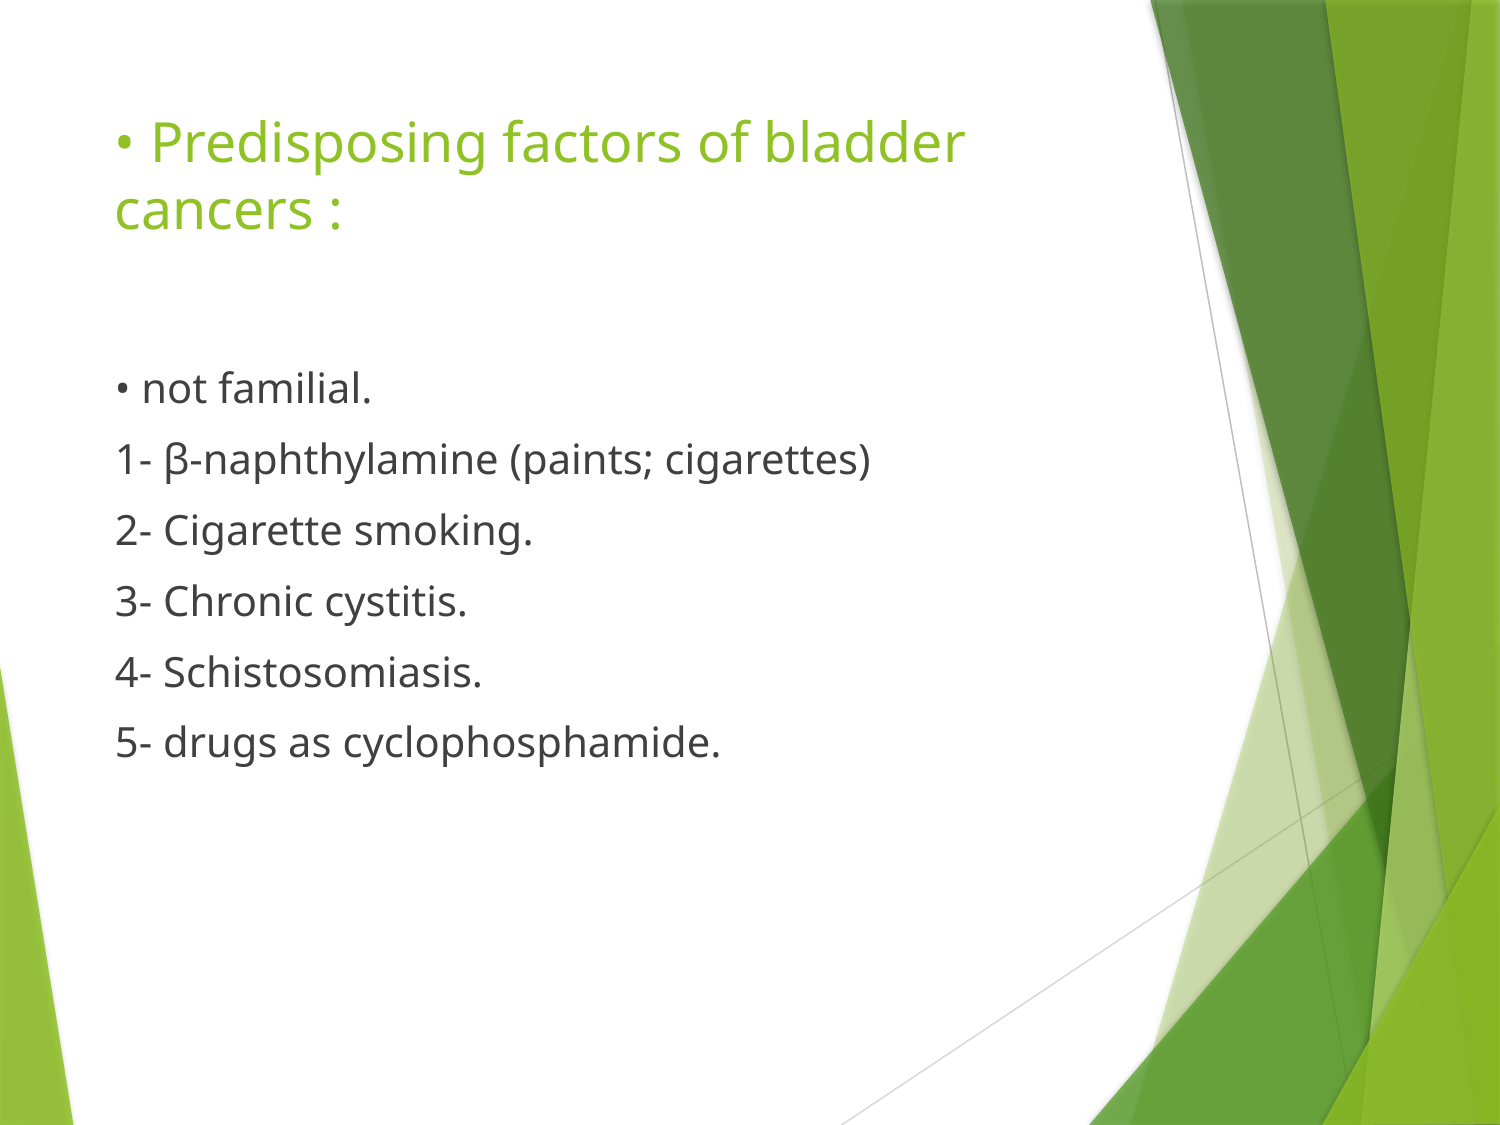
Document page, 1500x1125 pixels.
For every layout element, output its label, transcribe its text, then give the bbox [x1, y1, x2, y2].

title • Predisposing factors of bladder cancers : [99, 99, 1142, 317]
list • not familial. 1- β-naphthylamine (paints; cigarettes) 2- Cigarette smoking. 3- Chronic cystitis. 4- Schistosomiasis. 5- drugs as cyclophosphamide. [99, 354, 1142, 992]
